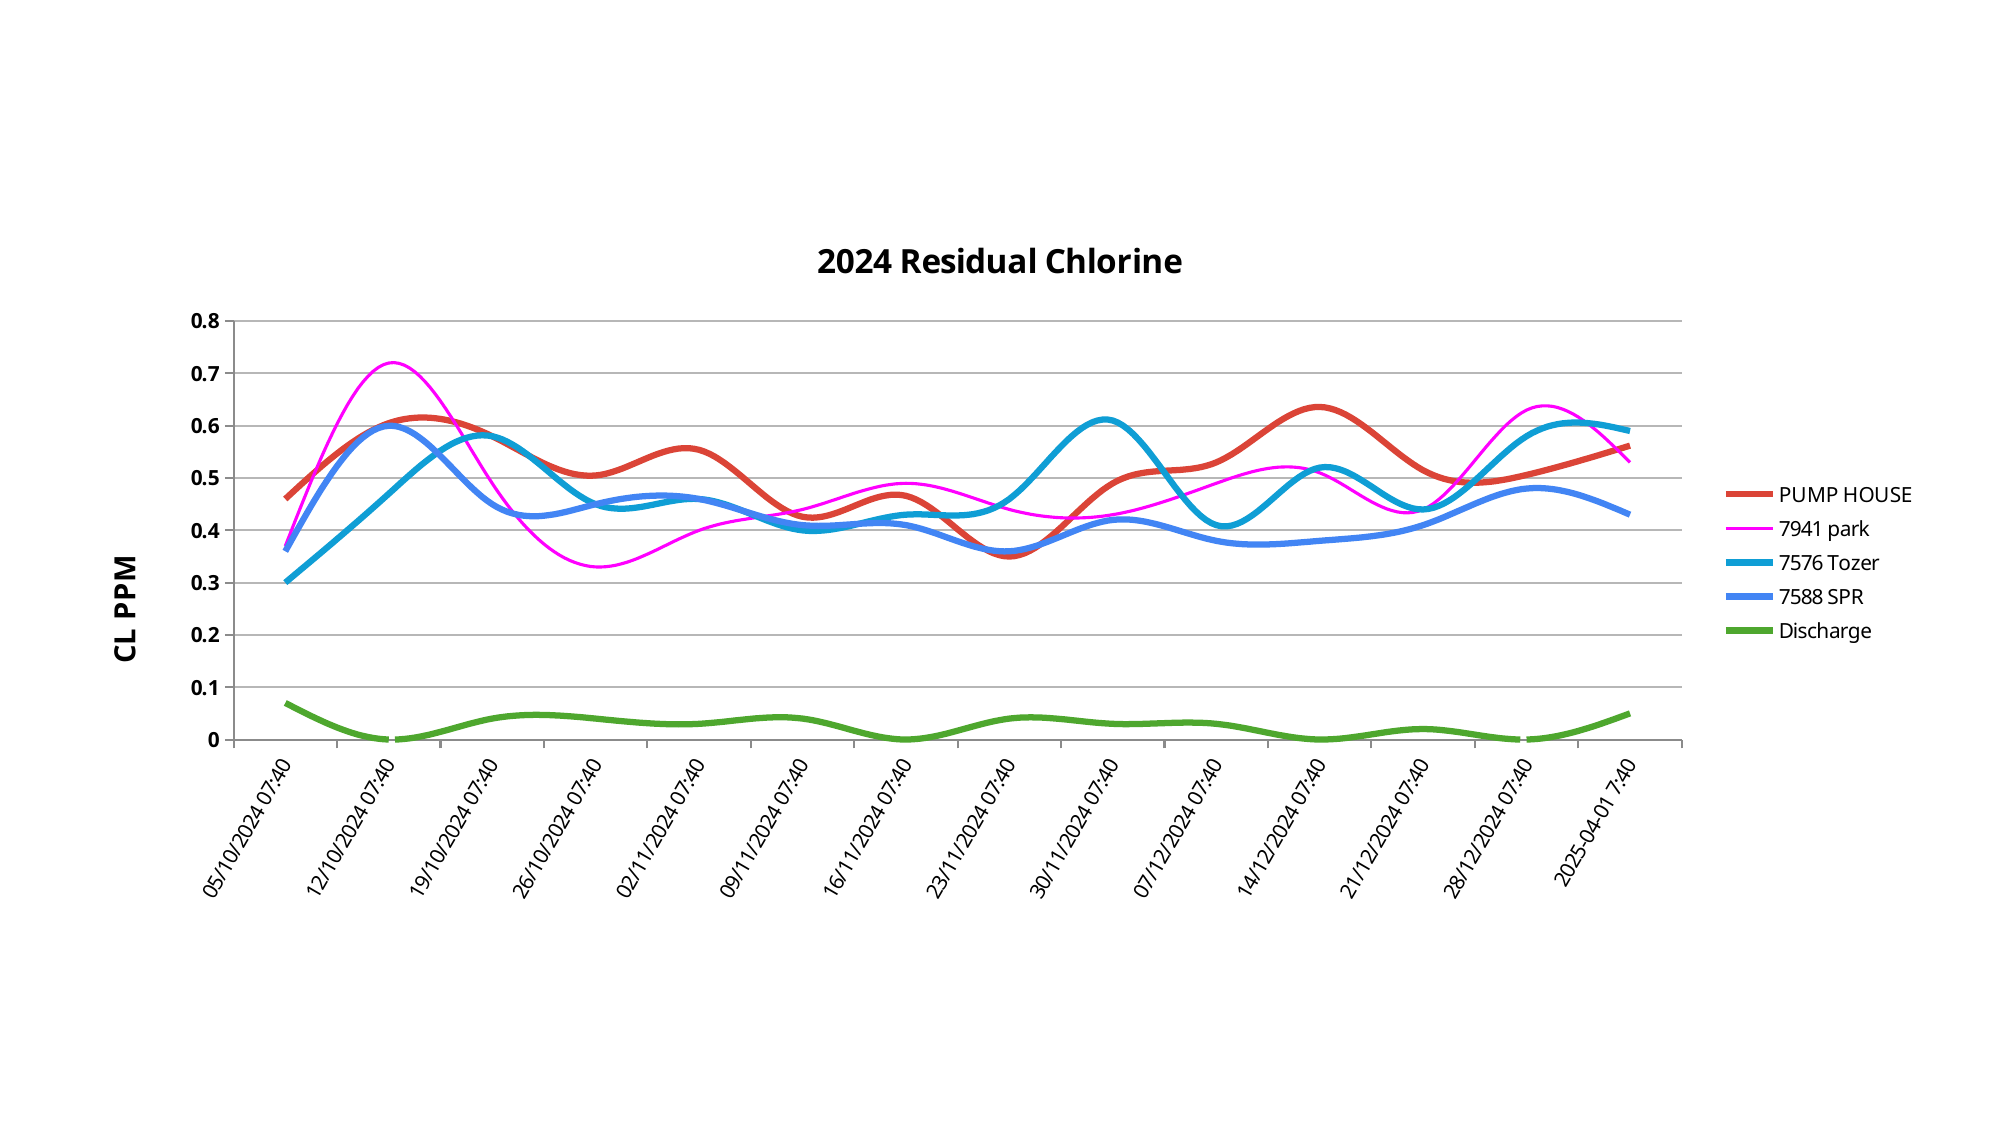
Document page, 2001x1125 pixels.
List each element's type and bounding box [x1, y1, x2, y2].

chart [68, 206, 1932, 919]
